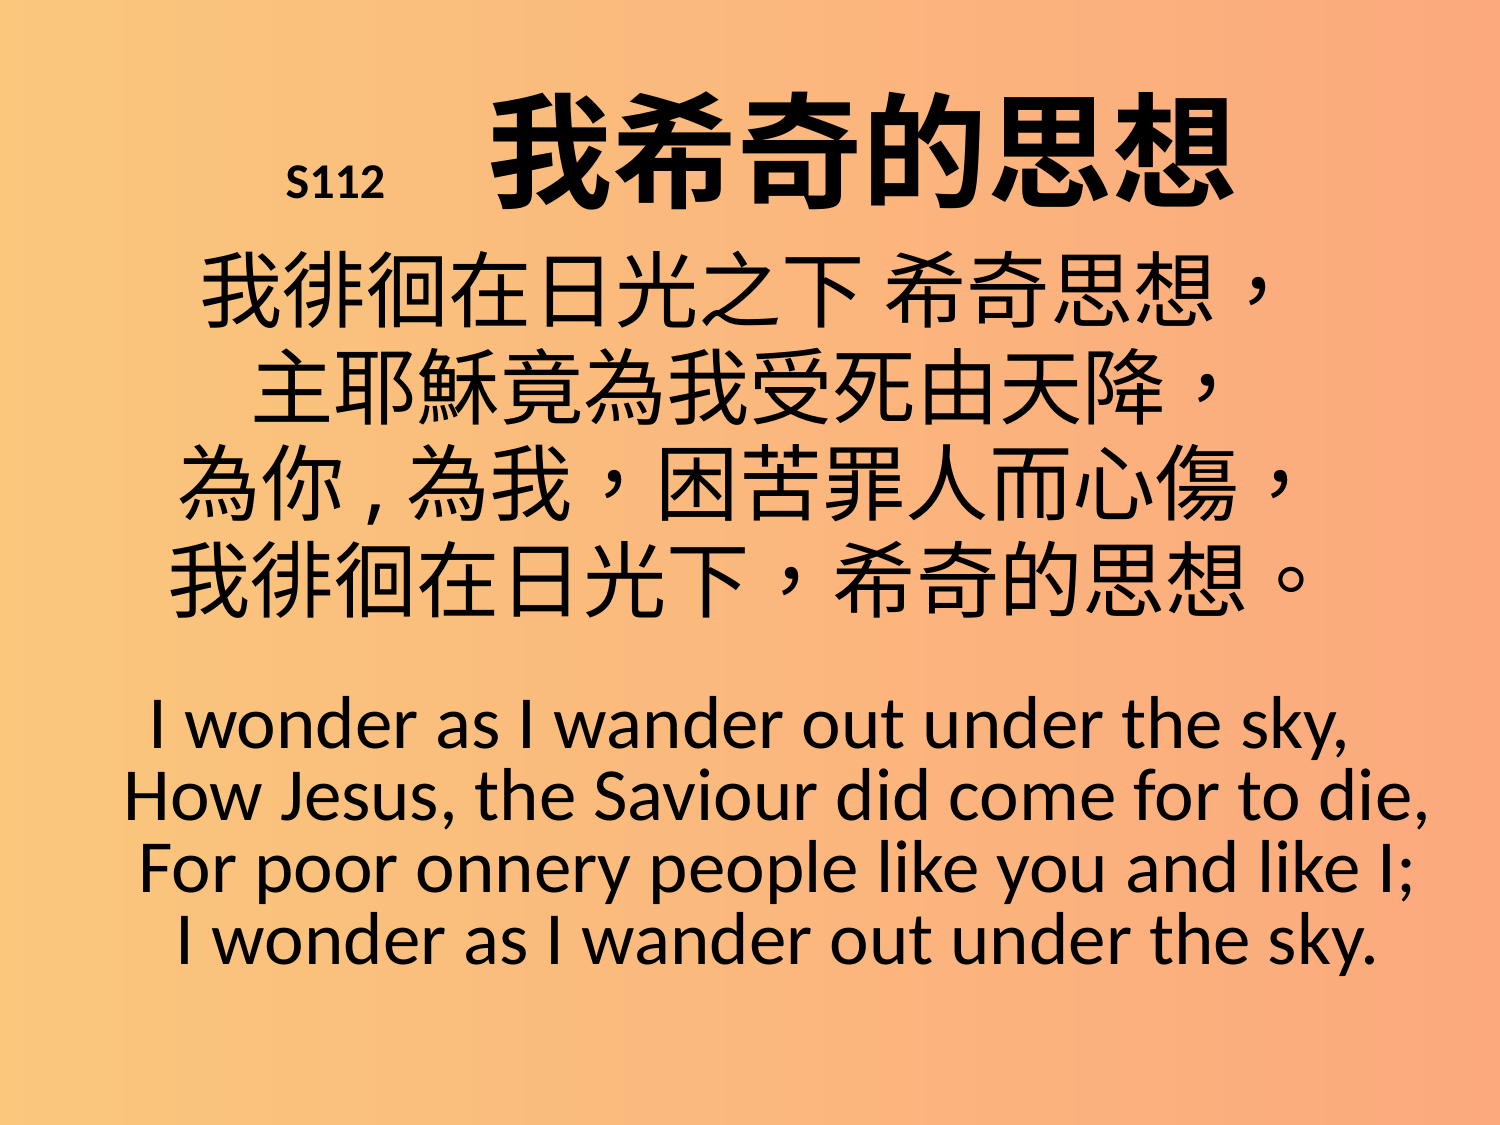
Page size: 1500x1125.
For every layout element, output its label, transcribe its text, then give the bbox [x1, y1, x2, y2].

title S112 我希奇的思想 [123, 54, 1400, 243]
list 我徘徊在日光之下 希奇思想， 主耶穌竟為我受死由天降， 為你,為我，困苦罪人而心傷， 我徘徊在日光下，希奇的思想。 I wonder as I wander out under the sky, How Jesus, the Saviour did come for to die, For poor onnery people like you and like I; I wonder as I wander out under the sky. [24, 249, 1476, 1125]
